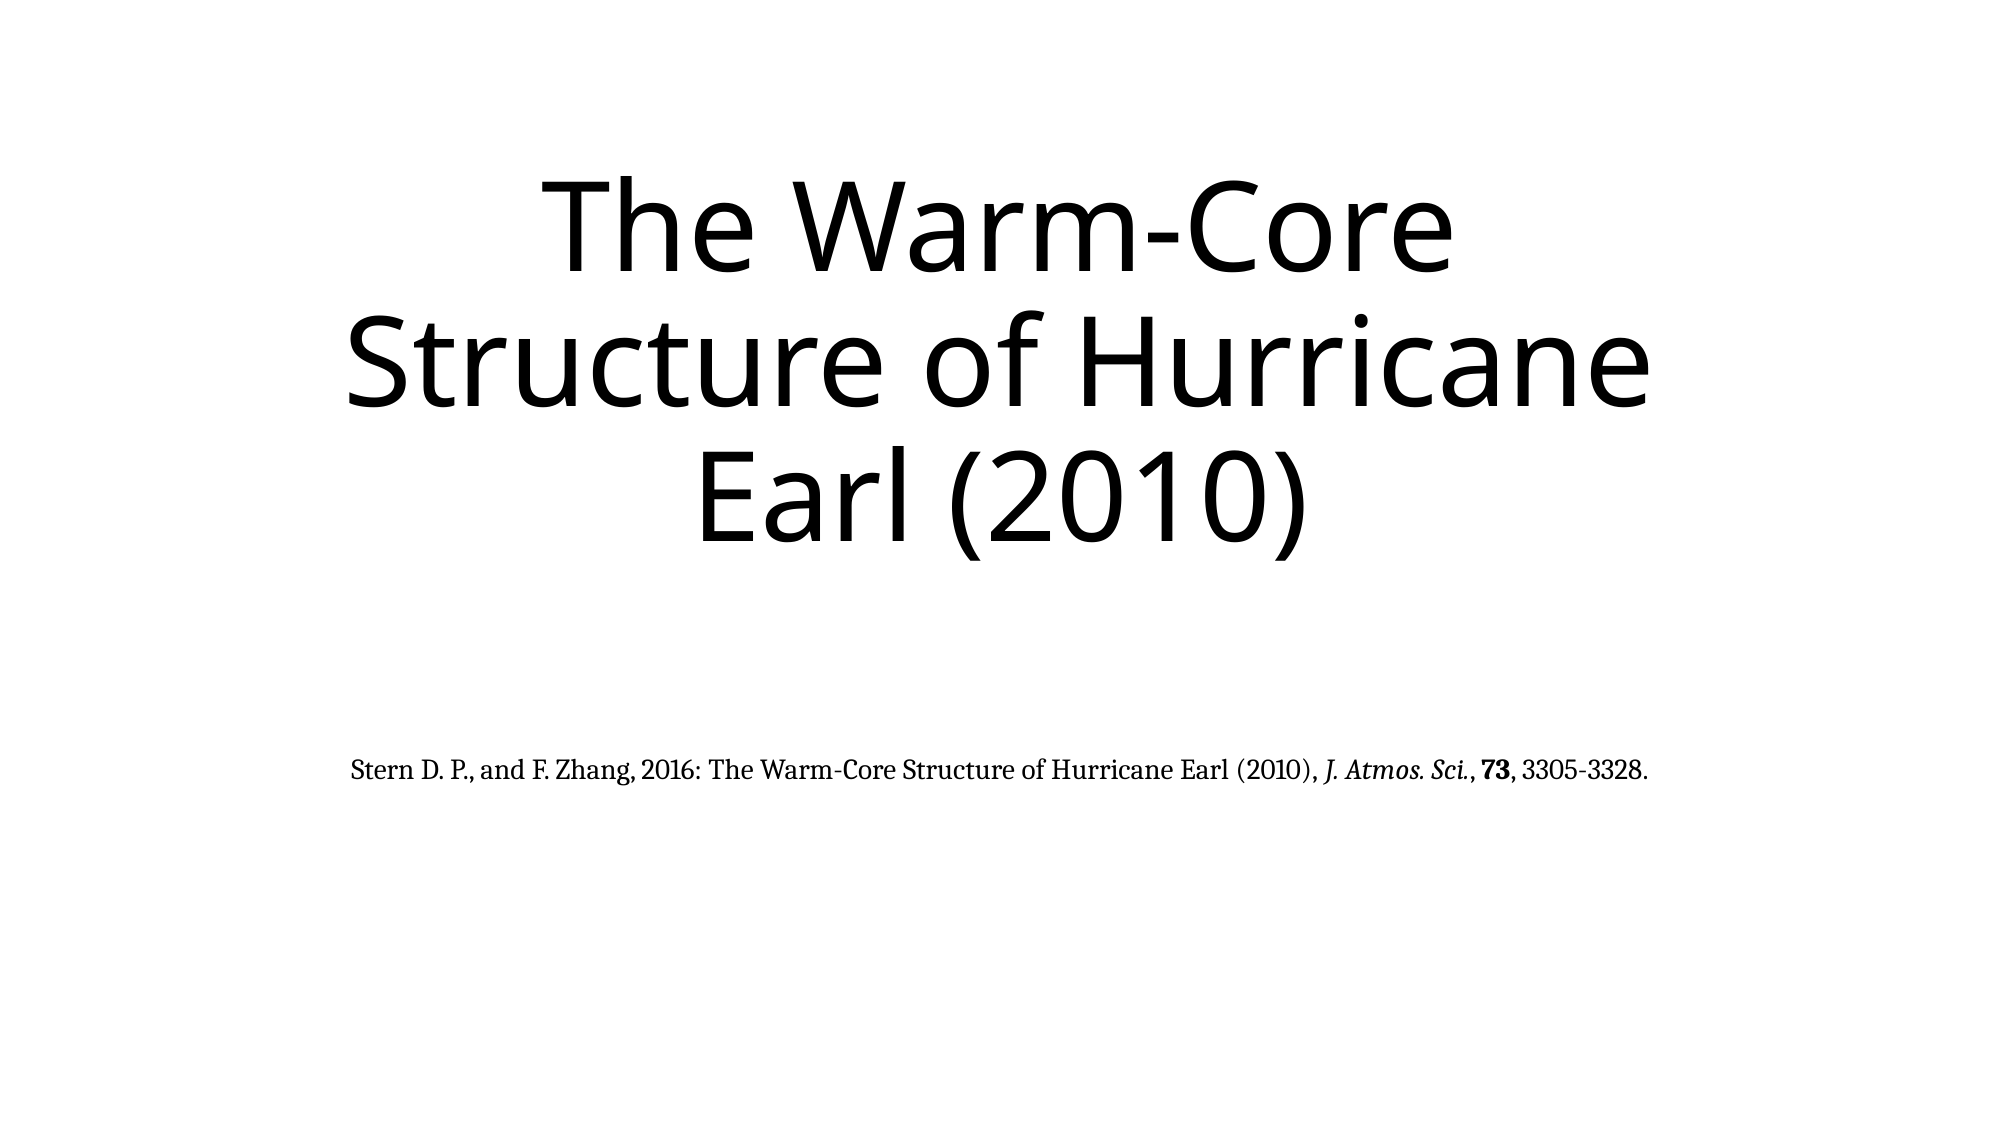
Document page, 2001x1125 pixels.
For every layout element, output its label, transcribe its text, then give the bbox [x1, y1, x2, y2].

title The Warm-Core Structure of Hurricane Earl (2010) [249, 184, 1750, 576]
subtitle Stern D. P., and F. Zhang, 2016: The Warm-Core Structure of Hurricane Earl (2010), J. Atmos. Sci., 73, 3305-3328. [249, 590, 1750, 863]
